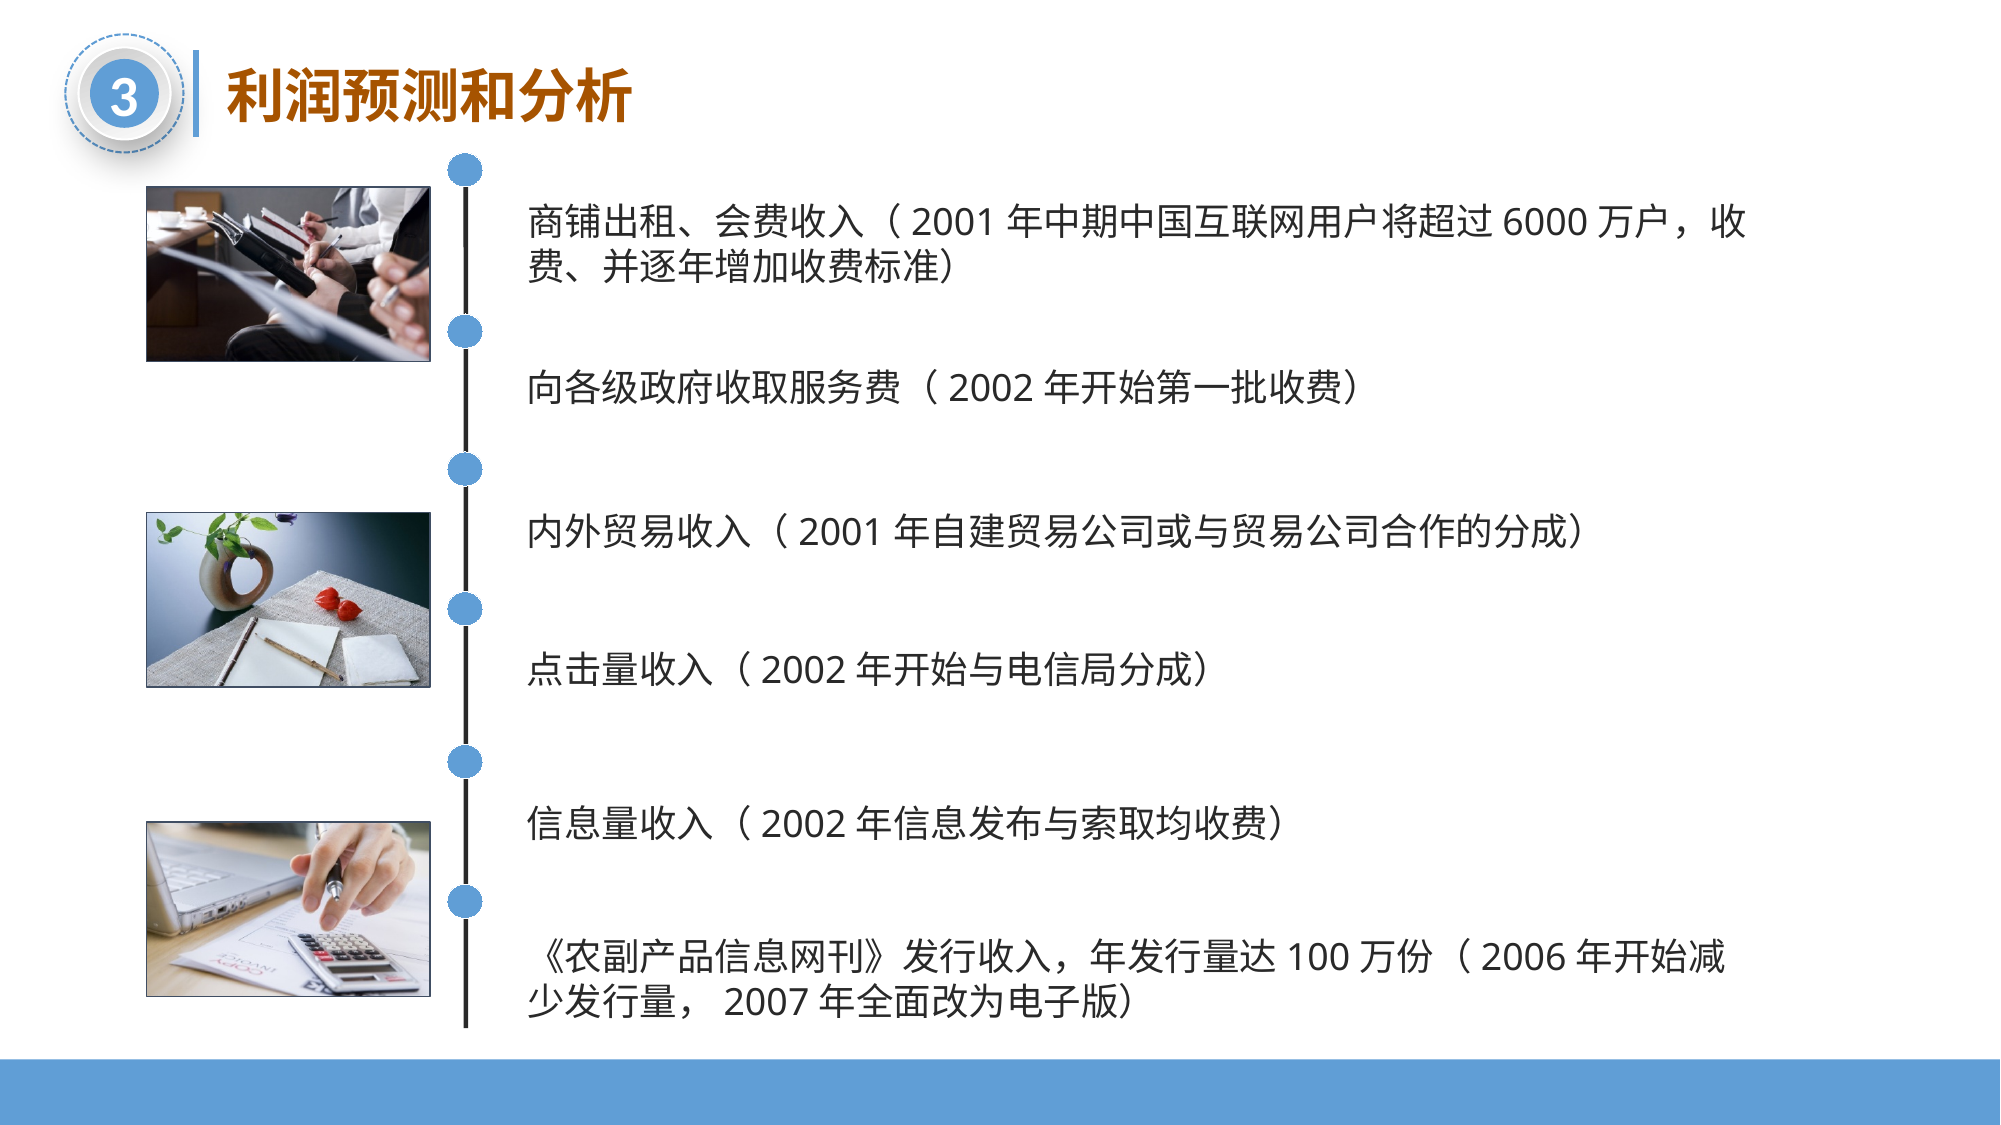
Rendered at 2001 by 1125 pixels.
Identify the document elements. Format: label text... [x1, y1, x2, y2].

text_box 点击量收入（2002年开始与电信局分成） [512, 638, 1752, 699]
text_box 向各级政府收取服务费（2002年开始第一批收费） [512, 356, 1733, 416]
text_box [146, 186, 430, 362]
text_box 内外贸易收入（2001年自建贸易公司或与贸易公司合作的分成） [512, 500, 1733, 560]
text_box [446, 313, 484, 349]
text_box [446, 451, 484, 487]
text_box [0, 1058, 2000, 1125]
text_box 利润预测和分析 [211, 51, 650, 137]
text_box [146, 512, 430, 687]
text_box [446, 884, 484, 919]
text_box [146, 822, 430, 997]
text_box [446, 152, 484, 187]
text_box 信息量收入（2002年信息发布与索取均收费） [512, 792, 1733, 853]
text_box 商铺出租、会费收入（2001年中期中国互联网用户将超过6000万户，收费、并逐年增加收费标准） [512, 190, 1764, 296]
text_box [193, 50, 199, 137]
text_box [65, 34, 184, 153]
text_box [446, 744, 484, 779]
text_box 《农副产品信息网刊》发行收入，年发行量达100万份（2006年开始减少发行量，2007年全面改为电子版） [512, 925, 1764, 1031]
text_box [446, 591, 484, 626]
